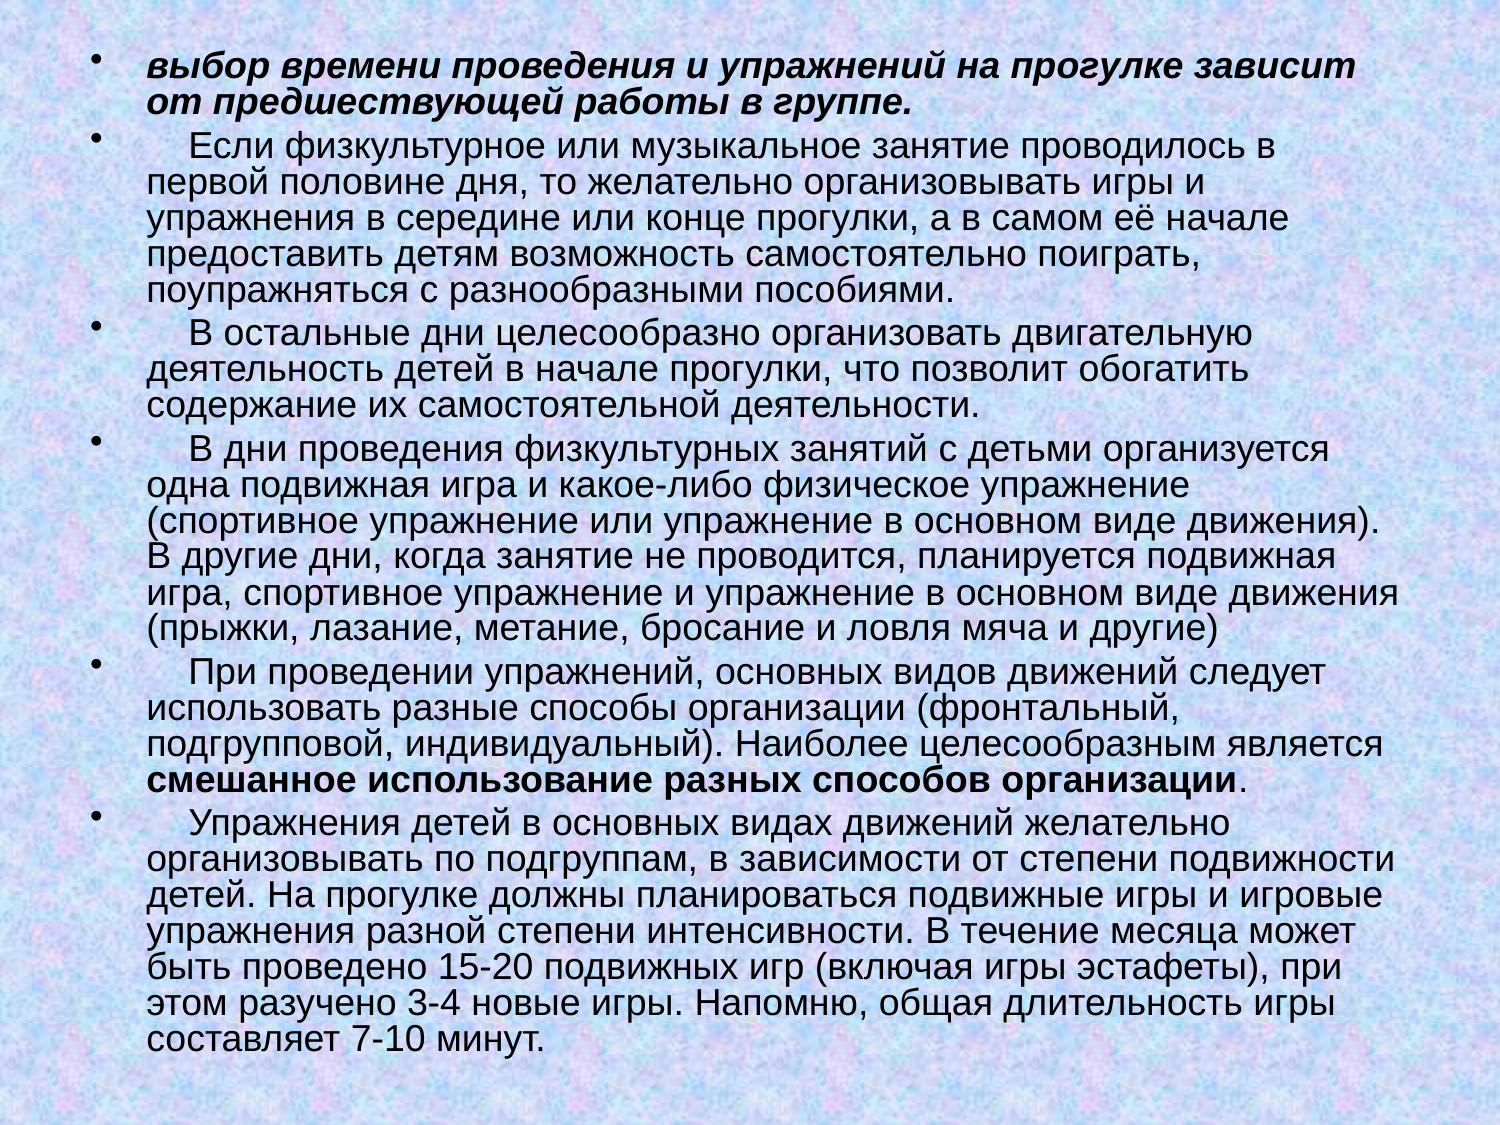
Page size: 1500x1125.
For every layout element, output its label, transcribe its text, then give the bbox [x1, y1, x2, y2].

picture [0, 0, 1500, 1125]
list выбор времени проведения и упражнений на прогулке зависит от предшествующей работы в группе. Если физкультурное или музыкальное занятие проводилось в первой половине дня, то желательно организовывать игры и упражнения в середине или конце прогулки, а в самом её начале предоставить детям возможность самостоятельно поиграть, поупражняться с разнообразными пособиями. В остальные дни целесообразно организовать двигательную деятельность детей в начале прогулки, что позволит обогатить содержание их самостоятельной деятельности. В дни проведения физкультурных занятий с детьми организуется одна подвижная игра и какое-либо физическое упражнение (спортивное упражнение или упражнение в основном виде движения). В другие дни, когда занятие не проводится, планируется подвижная игра, спортивное упражнение и упражнение в основном виде движения (прыжки, лазание, метание, бросание и ловля мяча и другие) При проведении упражнений, основных видов движений следует использовать разные способы организации (фронтальный, подгрупповой, индивидуальный). Наиболее целесообразным является смешанное использование разных способов организации. Упражнения детей в основных видах движений желательно организовывать по подгруппам, в зависимости от степени подвижности детей. На прогулке должны планироваться подвижные игры и игровые упражнения разной степени интенсивности. В течение месяца может быть проведено 15-20 подвижных игр (включая игры эстафеты), при этом разучено 3-4 новые игры. Напомню, общая длительность игры составляет 7-10 минут. [75, 42, 1425, 1083]
